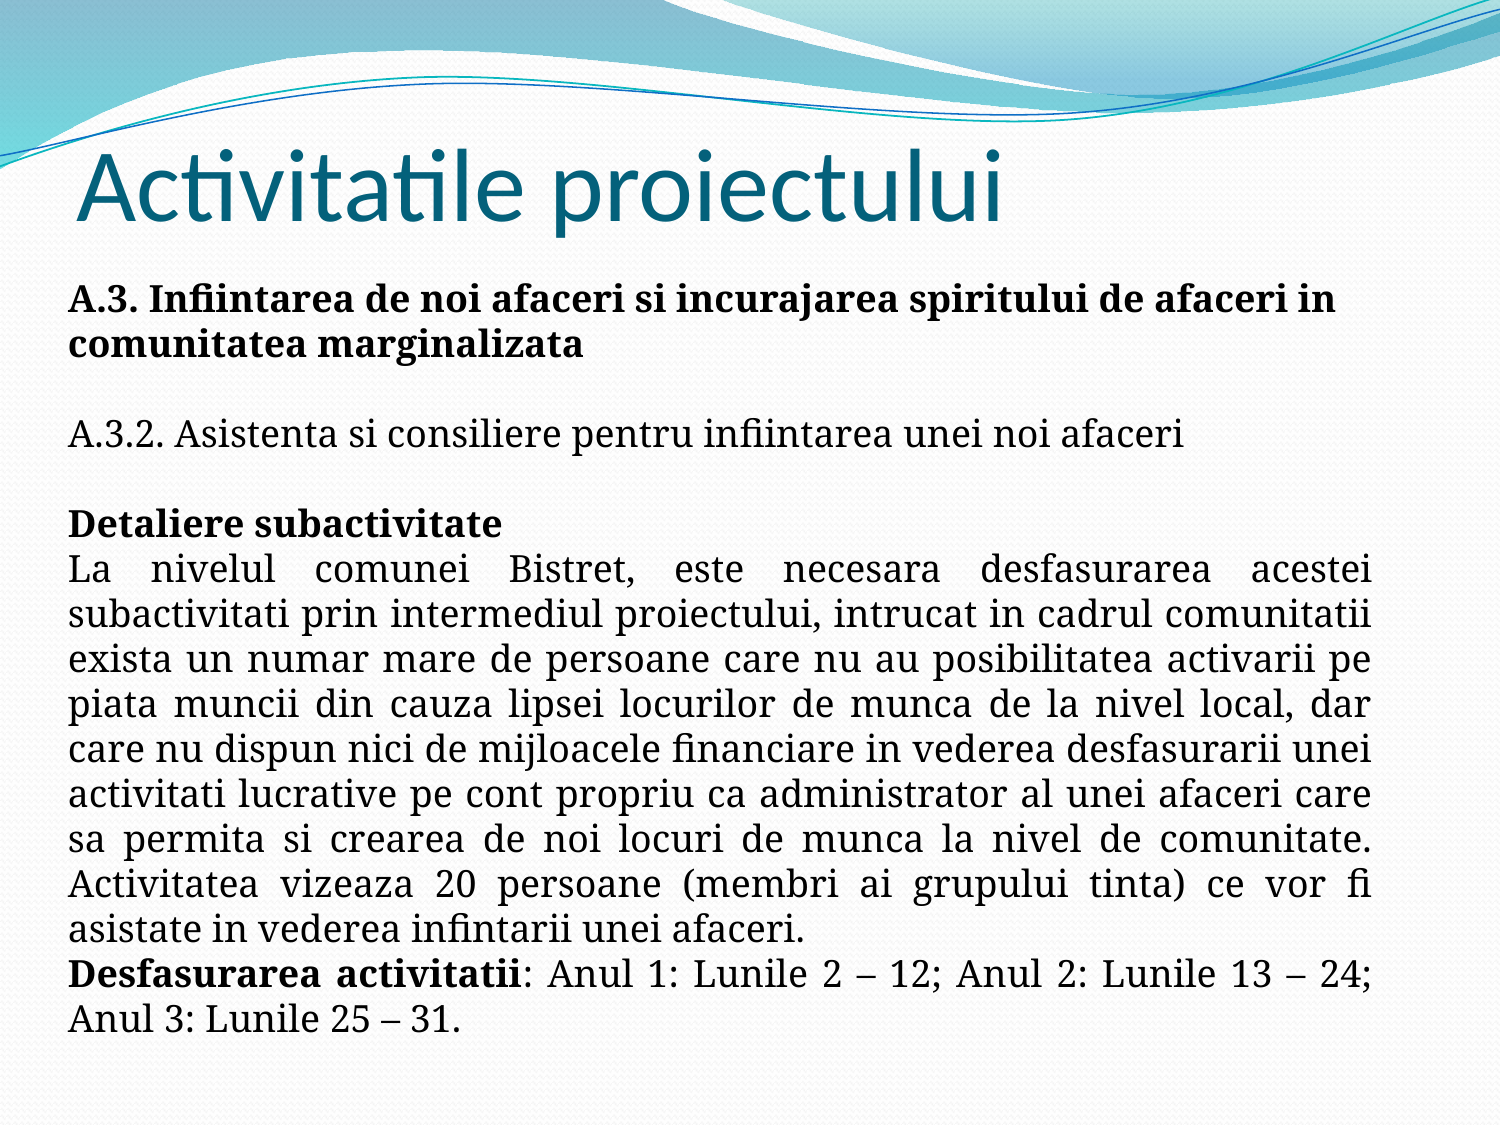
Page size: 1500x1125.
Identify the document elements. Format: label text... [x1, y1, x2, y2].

title Activitatile proiectului [76, 54, 1440, 243]
text_box A.3. Infiintarea de noi afaceri si incurajarea spiritului de afaceri in comunitatea marginalizata A.3.2. Asistenta si consiliere pentru infiintarea unei noi afaceri Detaliere subactivitate La nivelul comunei Bistret, este necesara desfasurarea acestei subactivitati prin intermediul proiectului, intrucat in cadrul comunitatii exista un numar mare de persoane care nu au posibilitatea activarii pe piata muncii din cauza lipsei locurilor de munca de la nivel local, dar care nu dispun nici de mijloacele financiare in vederea desfasurarii unei activitati lucrative pe cont propriu ca administrator al unei afaceri care sa permita si crearea de noi locuri de munca la nivel de comunitate. Activitatea vizeaza 20 persoane (membri ai grupului tinta) ce vor fi asistate in vederea infintarii unei afaceri. Desfasurarea activitatii: Anul 1: Lunile 2 – 12; Anul 2: Lunile 13 – 24; Anul 3: Lunile 25 – 31. [53, 267, 1388, 1047]
